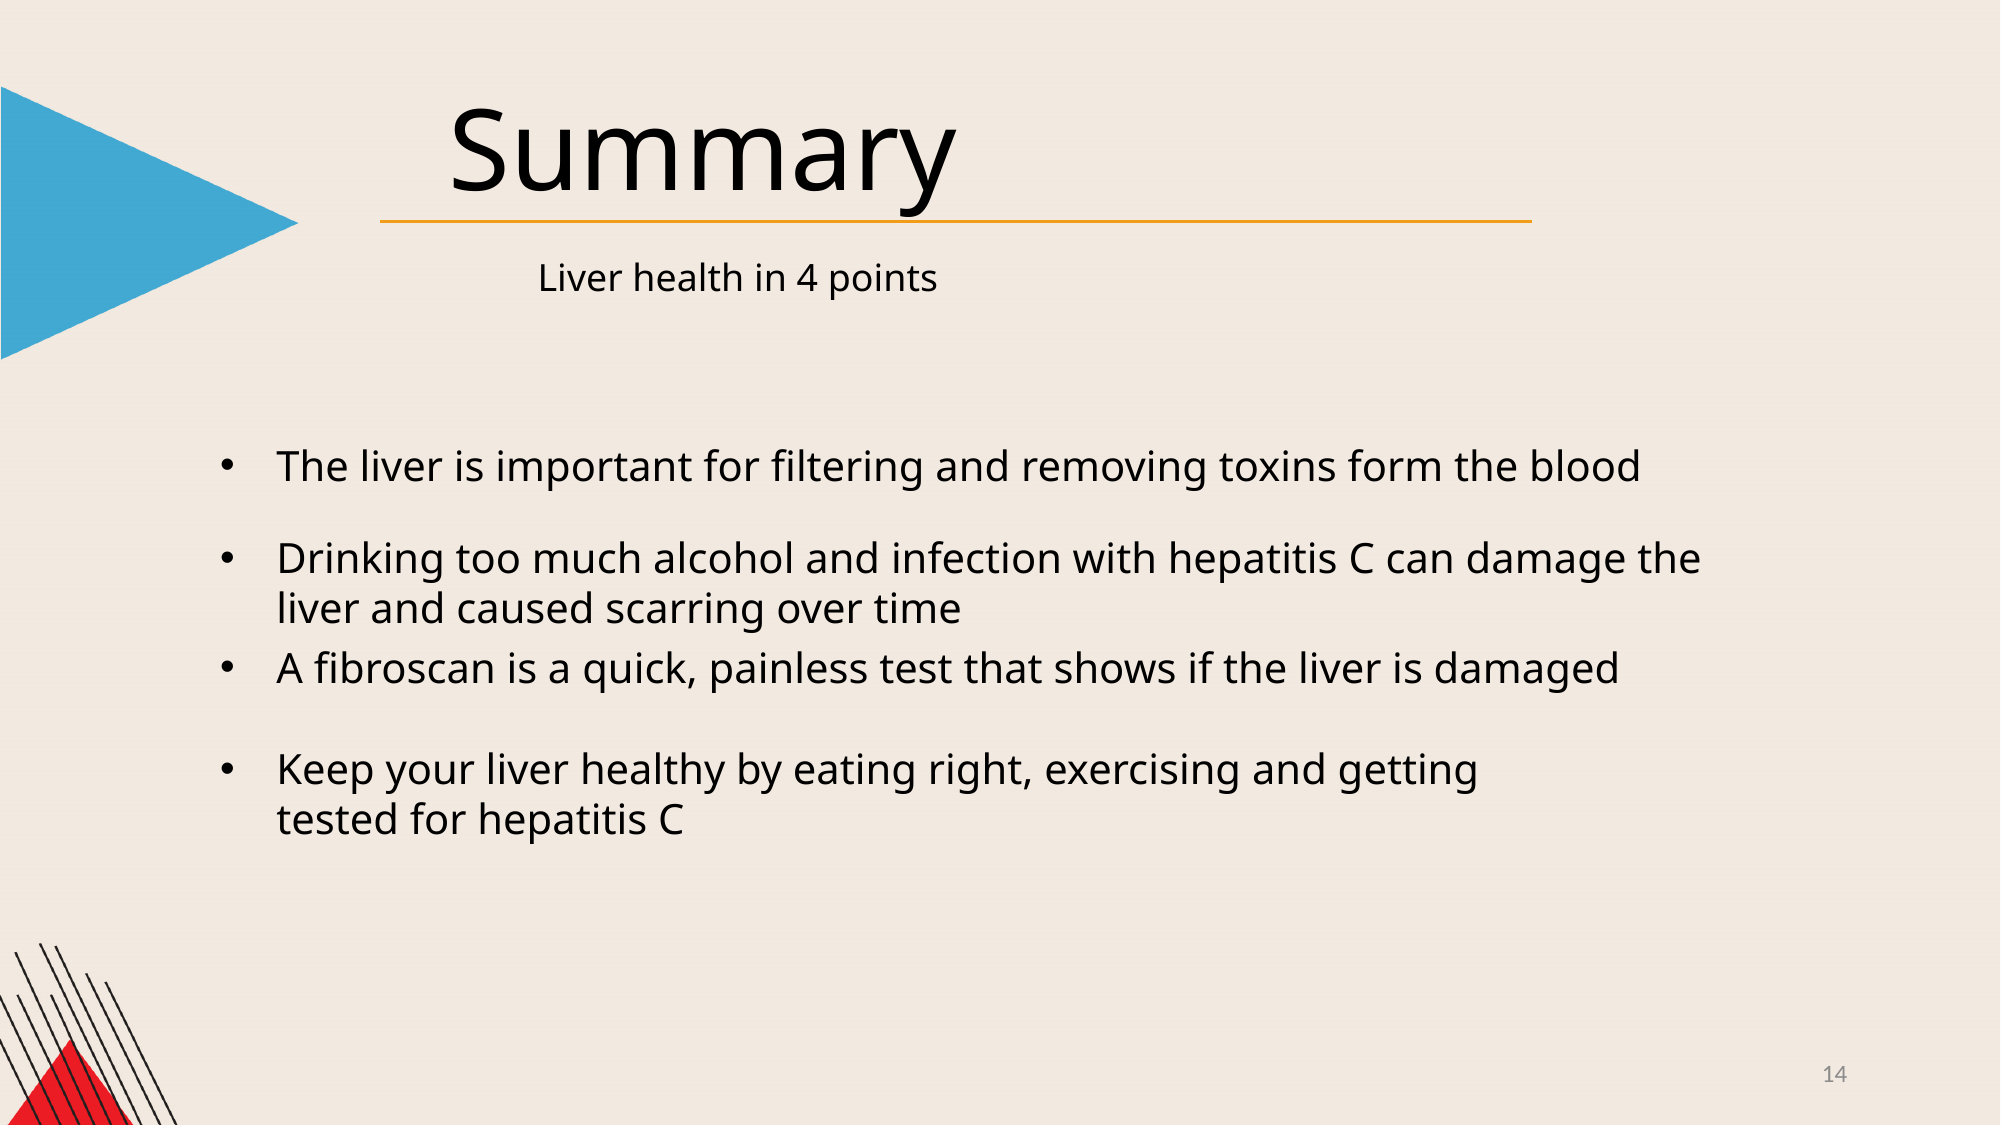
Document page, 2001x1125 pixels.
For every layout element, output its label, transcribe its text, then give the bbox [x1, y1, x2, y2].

text_box The liver is important for filtering and removing toxins form the blood [205, 431, 1847, 497]
picture [0, 0, 2001, 1125]
text_box Liver health in 4 points [522, 246, 1610, 306]
text_box Drinking too much alcohol and infection with hepatitis C can damage the liver and caused scarring over time [205, 524, 1747, 640]
text_box Summary [433, 70, 1732, 221]
text_box A fibroscan is a quick, painless test that shows if the liver is damaged [205, 634, 1670, 699]
text_box Keep your liver healthy by eating right, exercising and getting tested for hepatitis C [205, 735, 1627, 851]
slide_number 14 [1412, 1042, 1863, 1103]
